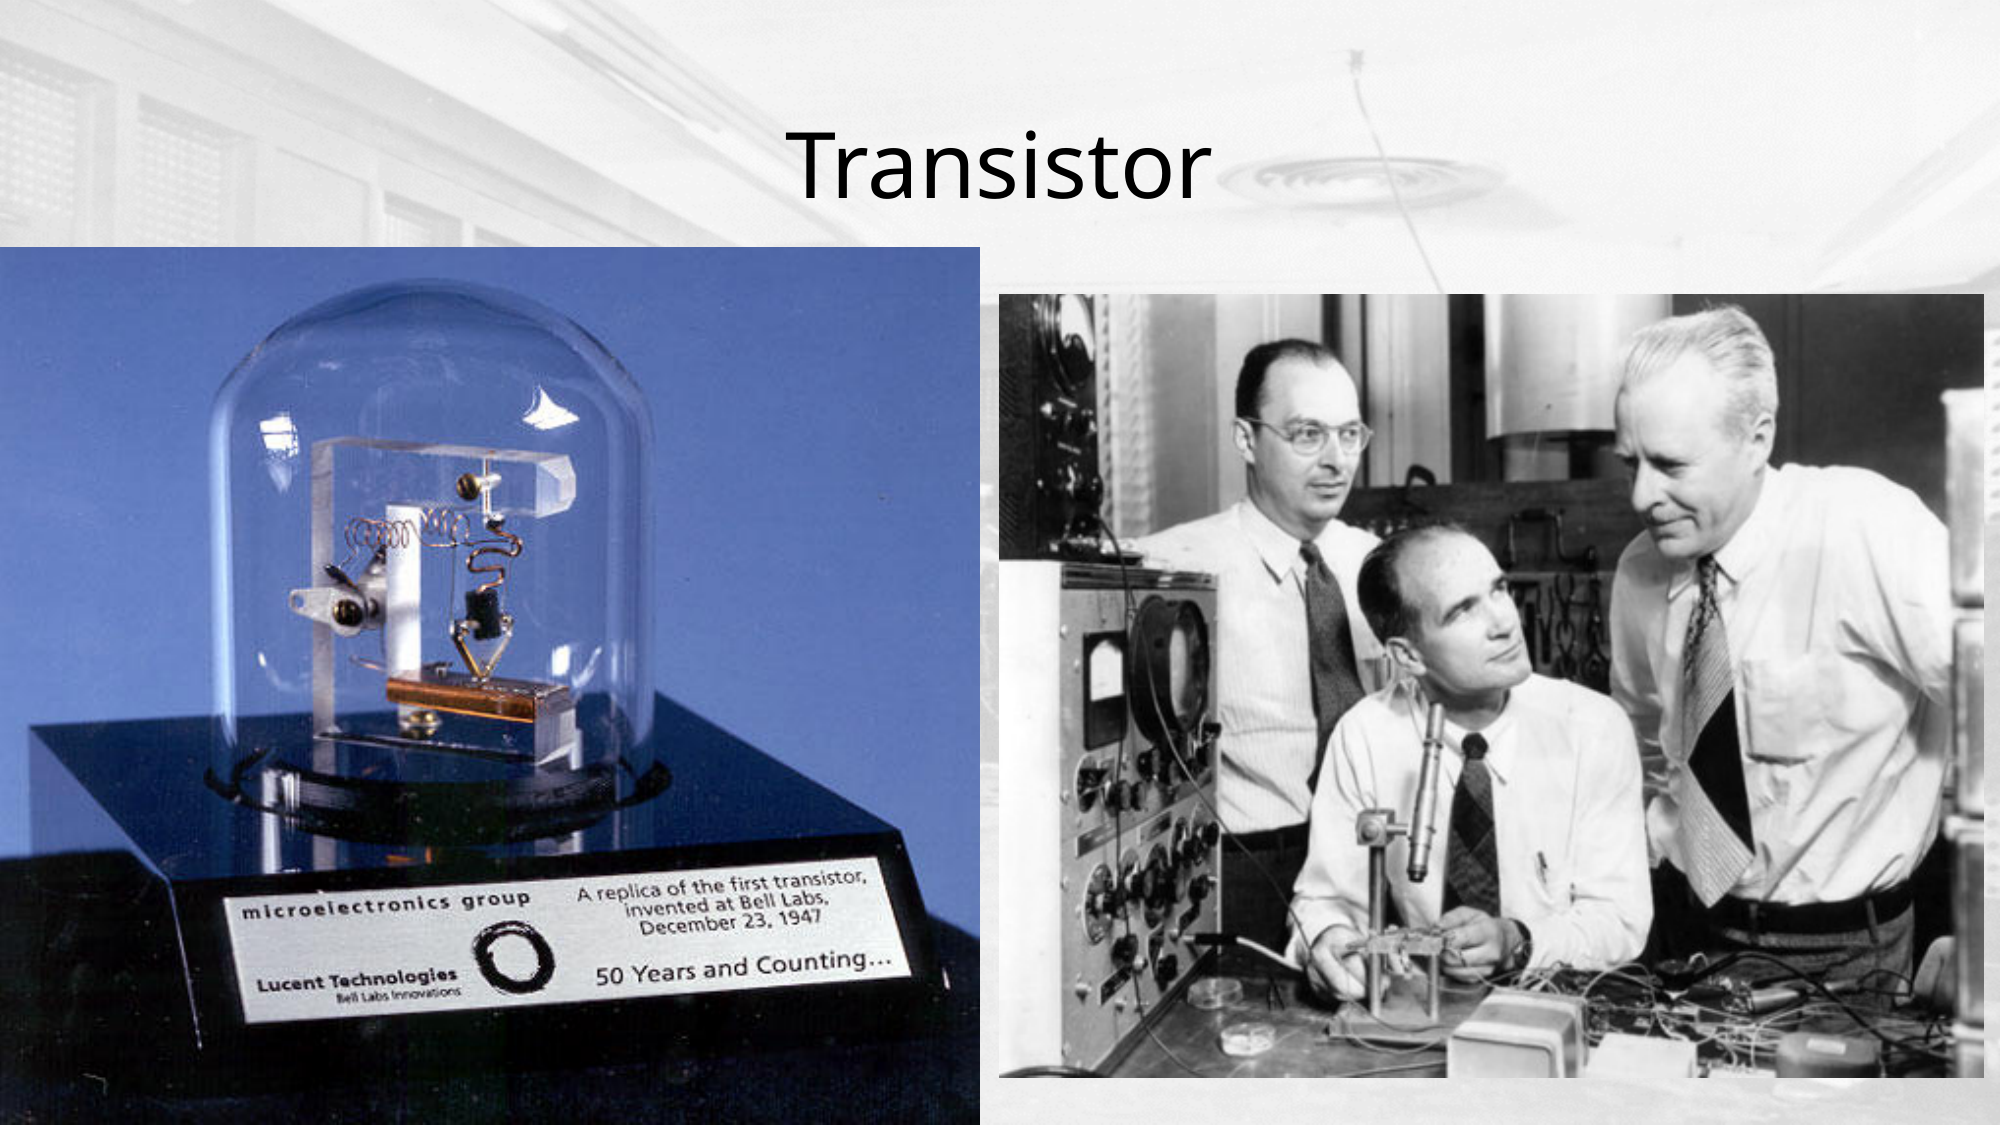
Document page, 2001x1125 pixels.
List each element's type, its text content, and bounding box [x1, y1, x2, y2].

title Transistor [137, 59, 1863, 278]
picture [999, 294, 1984, 1078]
picture [0, 247, 980, 1125]
